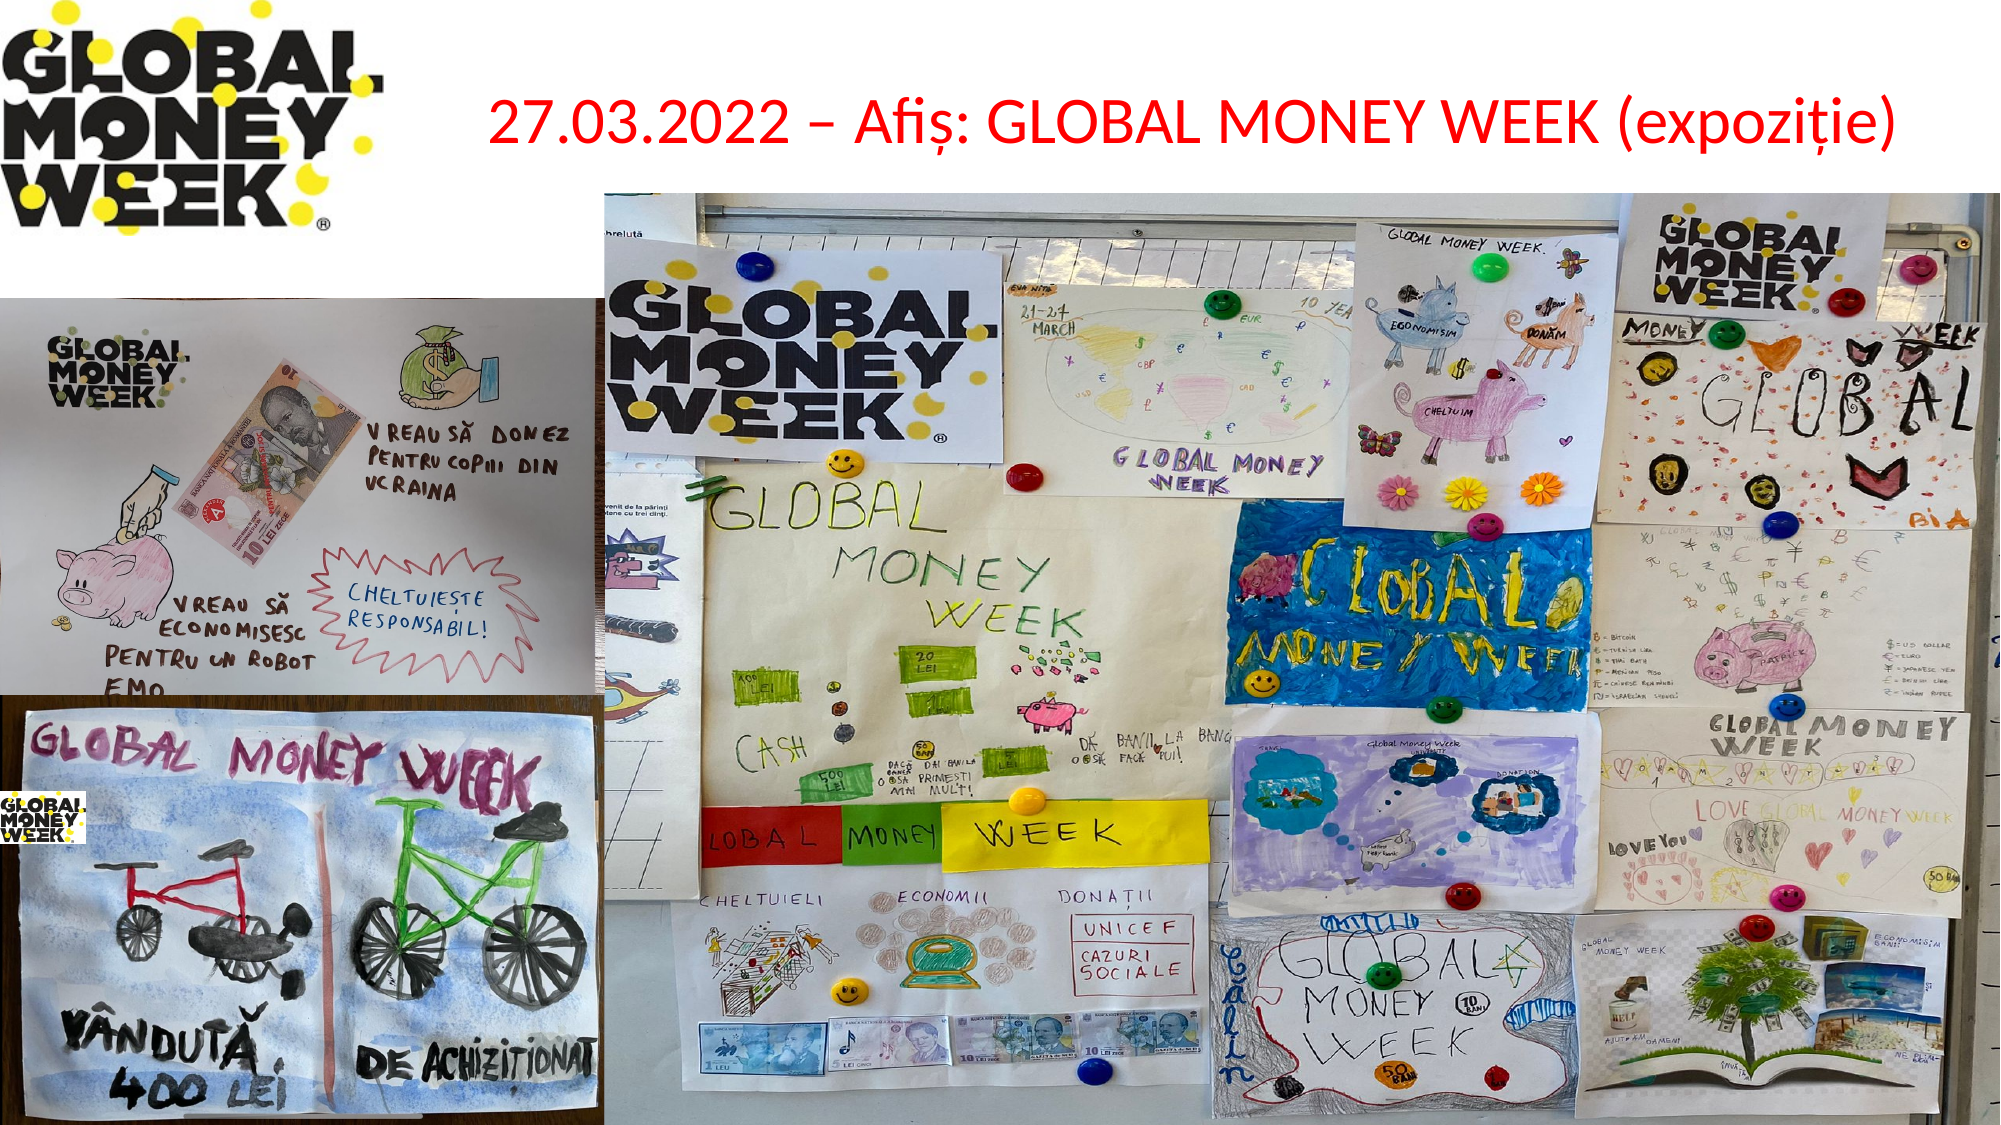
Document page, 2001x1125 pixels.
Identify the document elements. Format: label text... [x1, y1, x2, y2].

text_box 27.03.2022 – Afiș: GLOBAL MONEY WEEK (expoziție) [472, 69, 1914, 165]
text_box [0, 695, 605, 1125]
picture [0, 0, 384, 236]
picture [0, 193, 2000, 1125]
